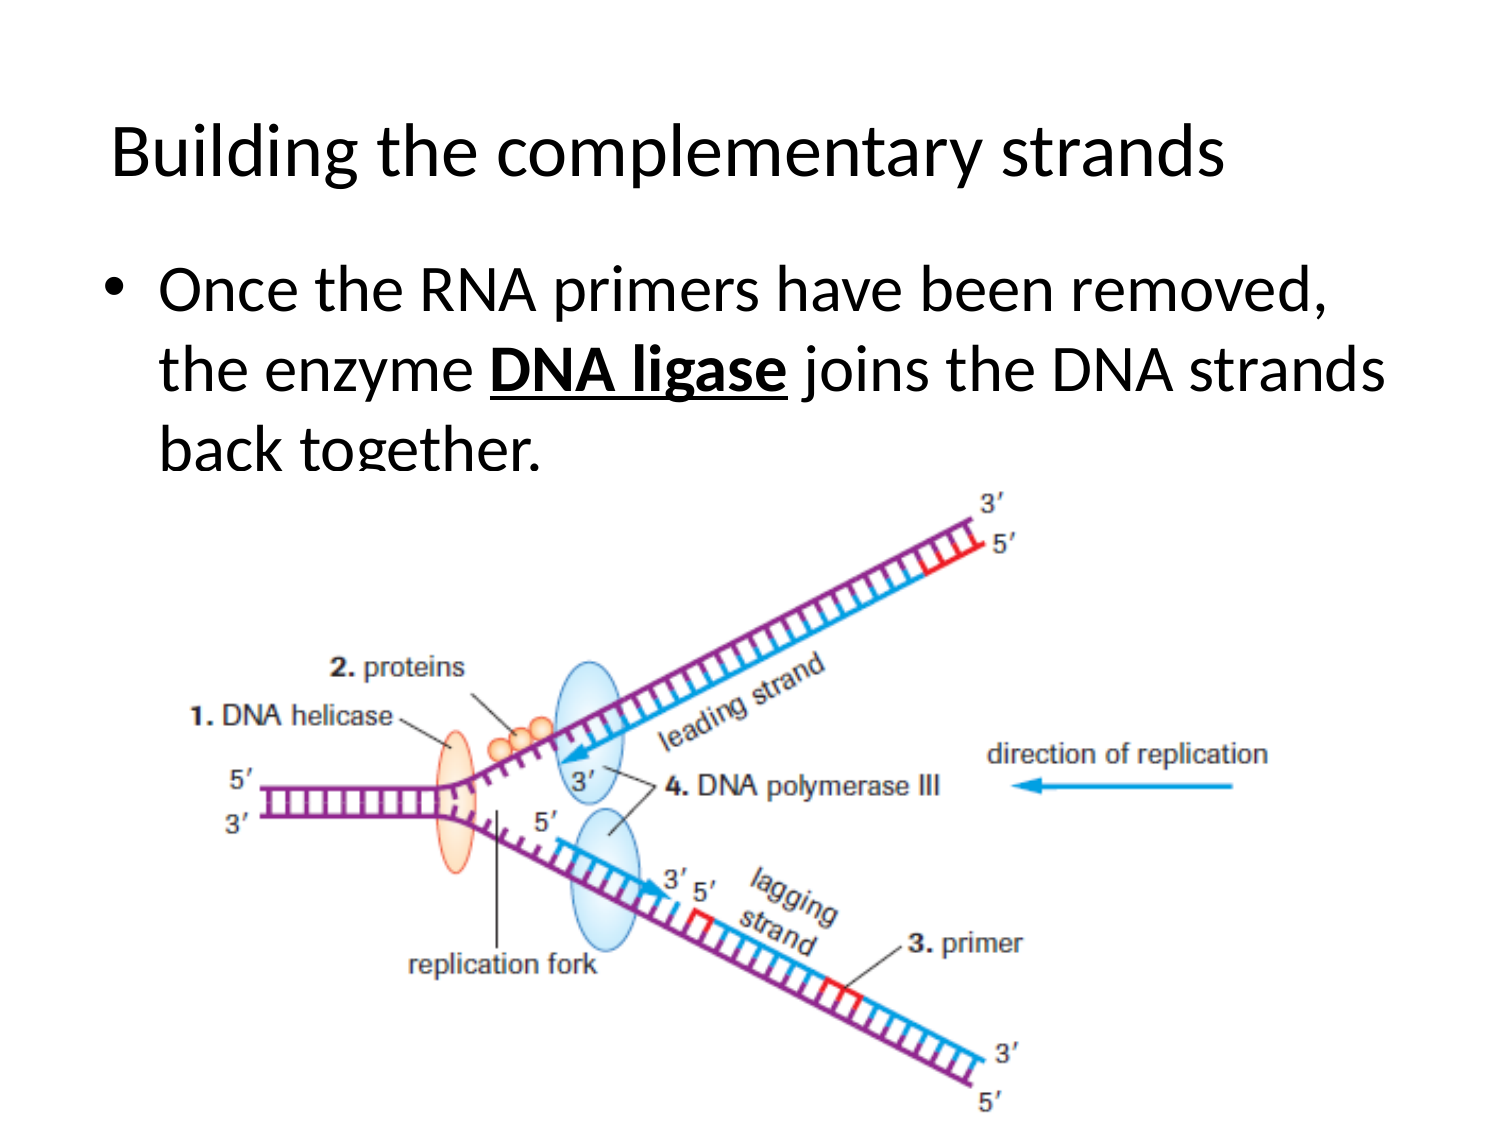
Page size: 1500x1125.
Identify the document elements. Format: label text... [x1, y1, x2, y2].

list Once the RNA primers have been removed, the enzyme DNA ligase joins the DNA strands back together. [87, 237, 1438, 980]
picture [135, 471, 1306, 1125]
title Building the complementary strands [75, 52, 1263, 240]
